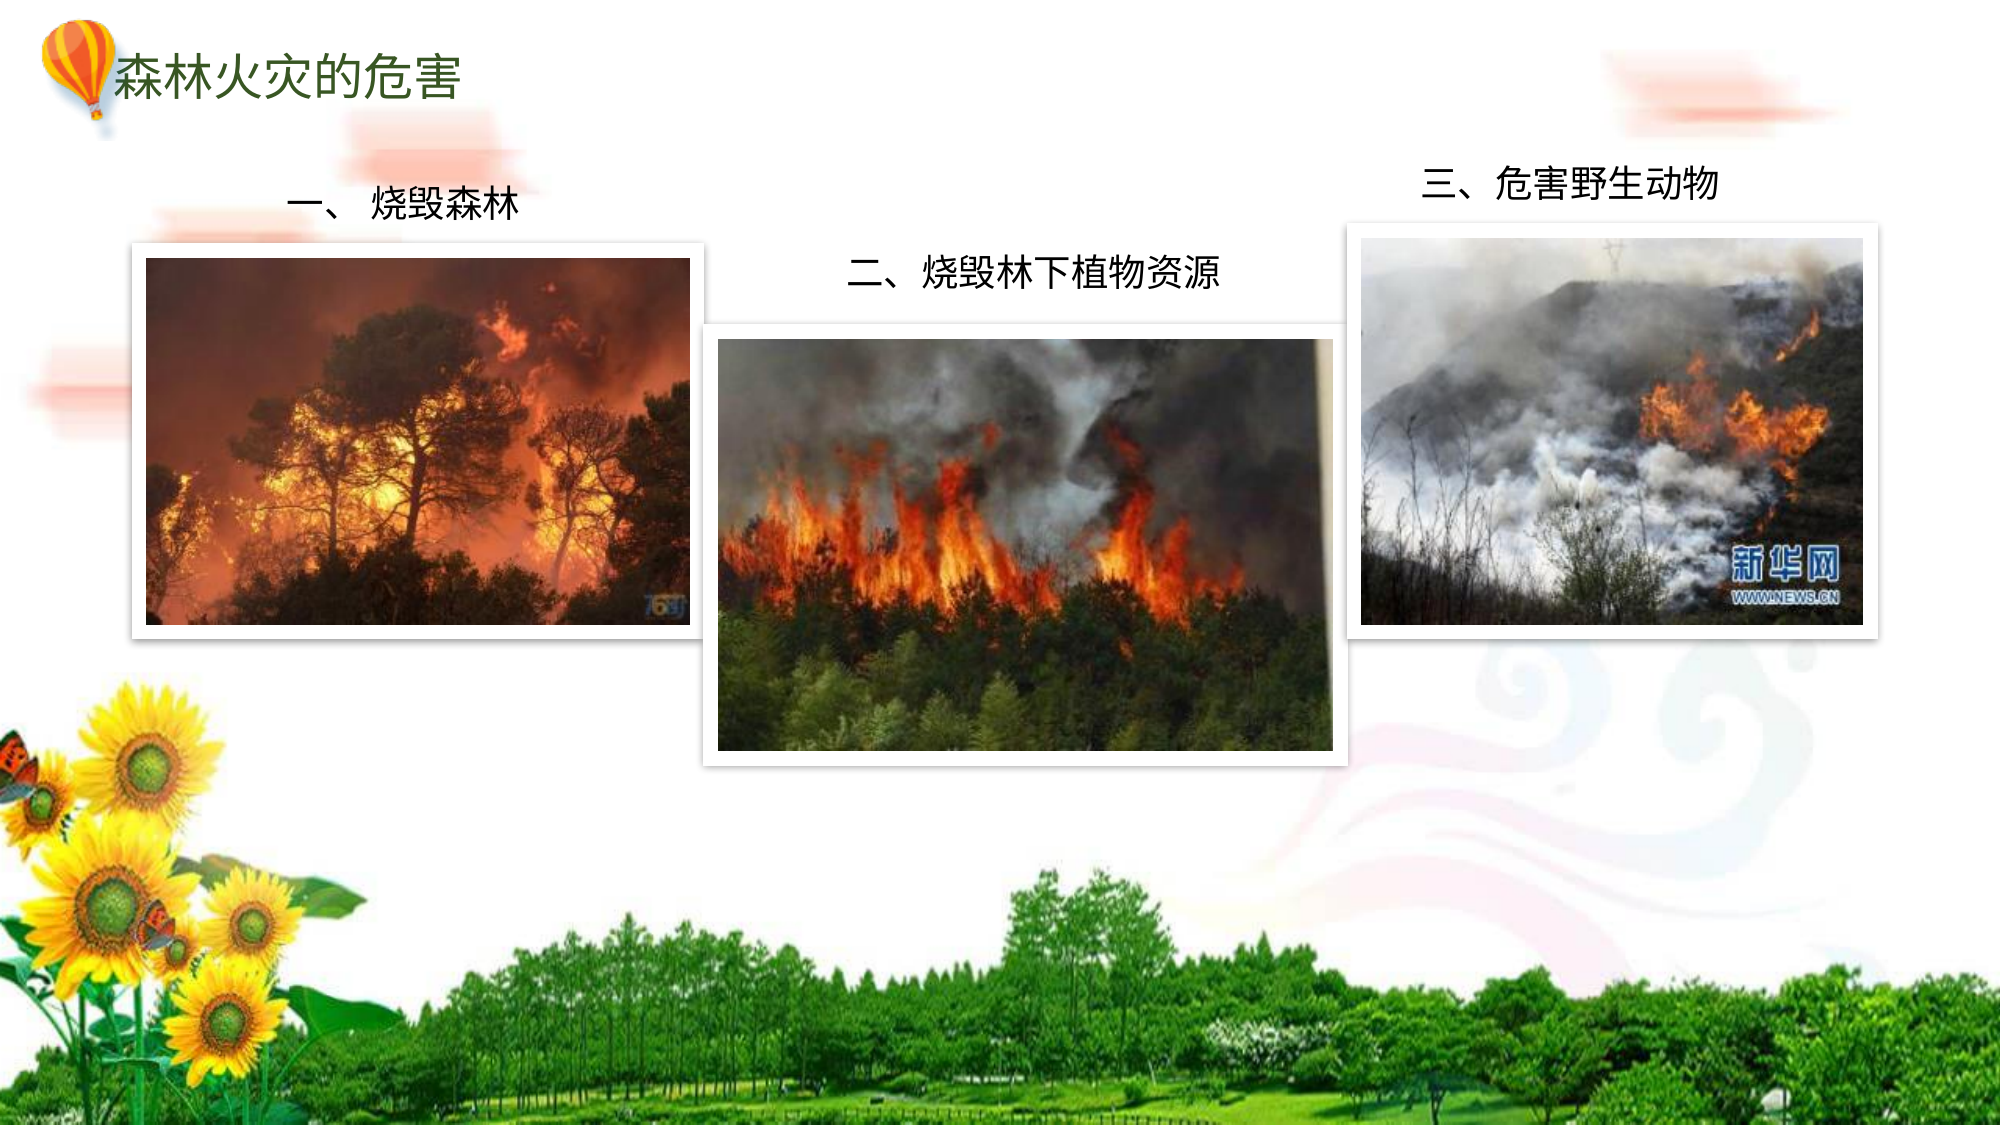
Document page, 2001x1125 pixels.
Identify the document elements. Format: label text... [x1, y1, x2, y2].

text_box 森林火灾的危害 [147, 38, 749, 114]
picture [0, 0, 2000, 1125]
text_box 一、 烧毁森林 [286, 179, 671, 226]
text_box 二、烧毁林下植物资源 [846, 248, 1230, 294]
text_box 三、危害野生动物 [1420, 159, 1804, 205]
